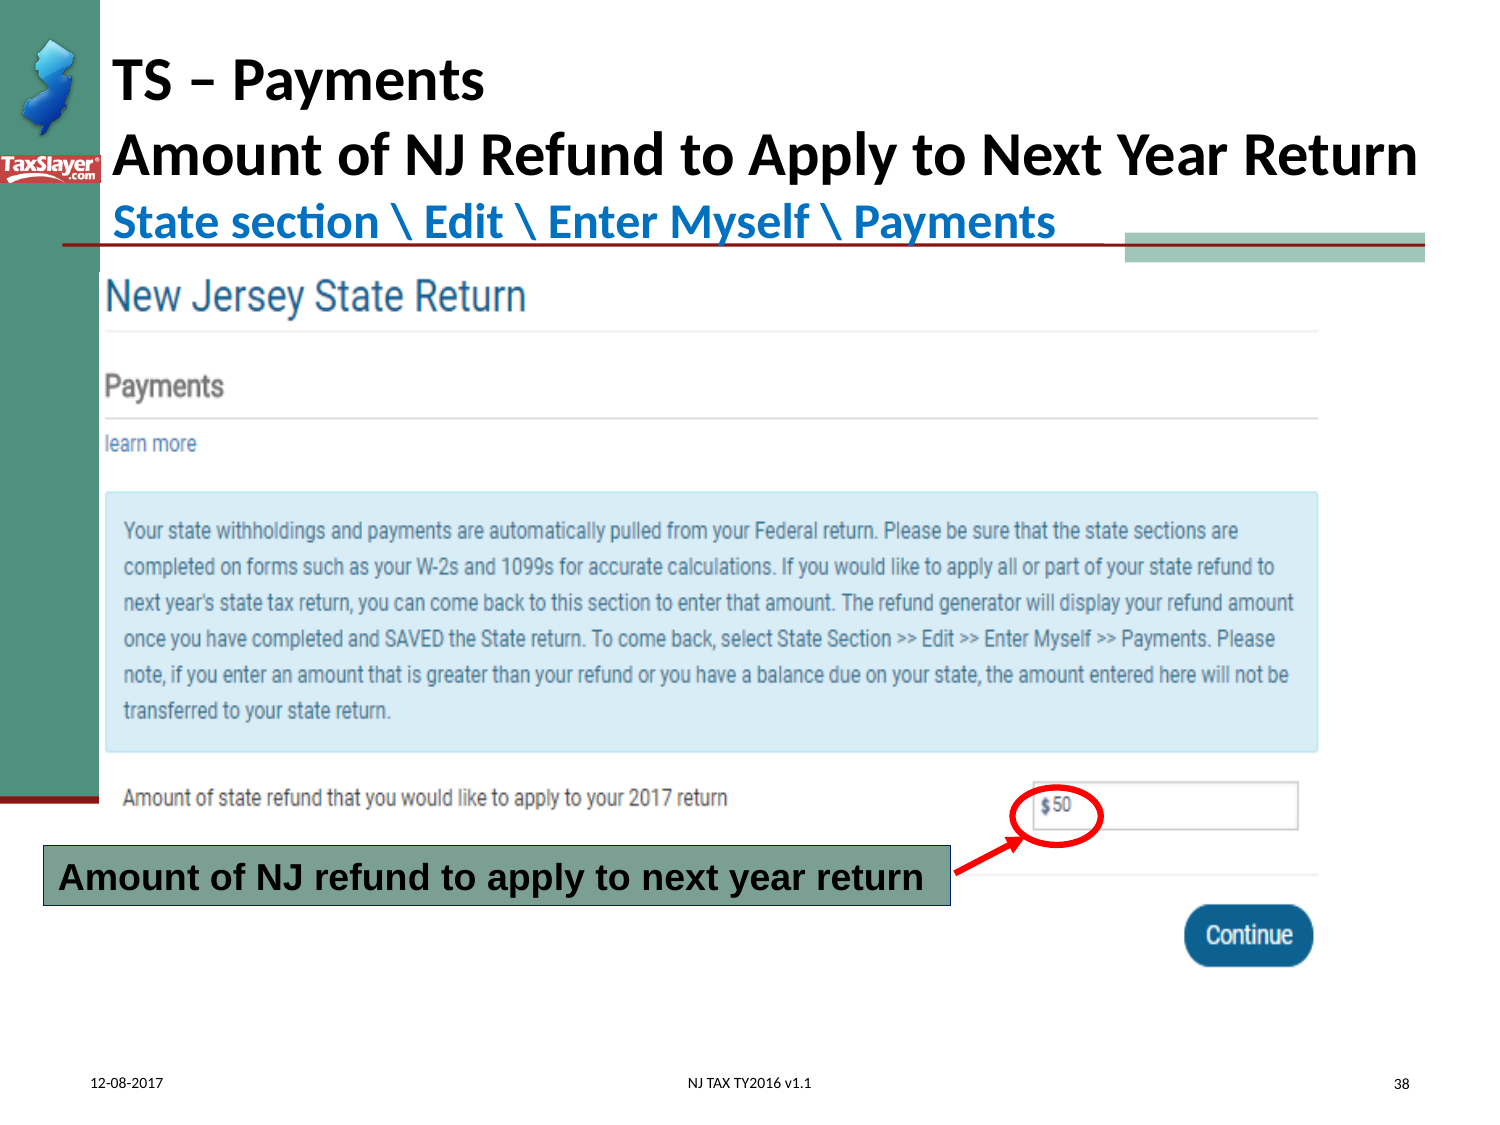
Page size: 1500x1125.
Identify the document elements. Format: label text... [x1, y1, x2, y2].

title TS – Payments Amount of NJ Refund to Apply to Next Year Return State section \ Edit \ Enter Myself \ Payments [97, 49, 1455, 238]
slide_number 38 [1112, 1049, 1426, 1101]
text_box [954, 836, 1026, 874]
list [99, 271, 1325, 973]
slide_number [74, 1049, 401, 1100]
picture [0, 155, 101, 183]
text_box Amount of NJ refund to apply to next year return [43, 845, 94, 906]
picture [0, 37, 101, 139]
footer NJ TAX TY2016 v1.1 [496, 1050, 1004, 1100]
